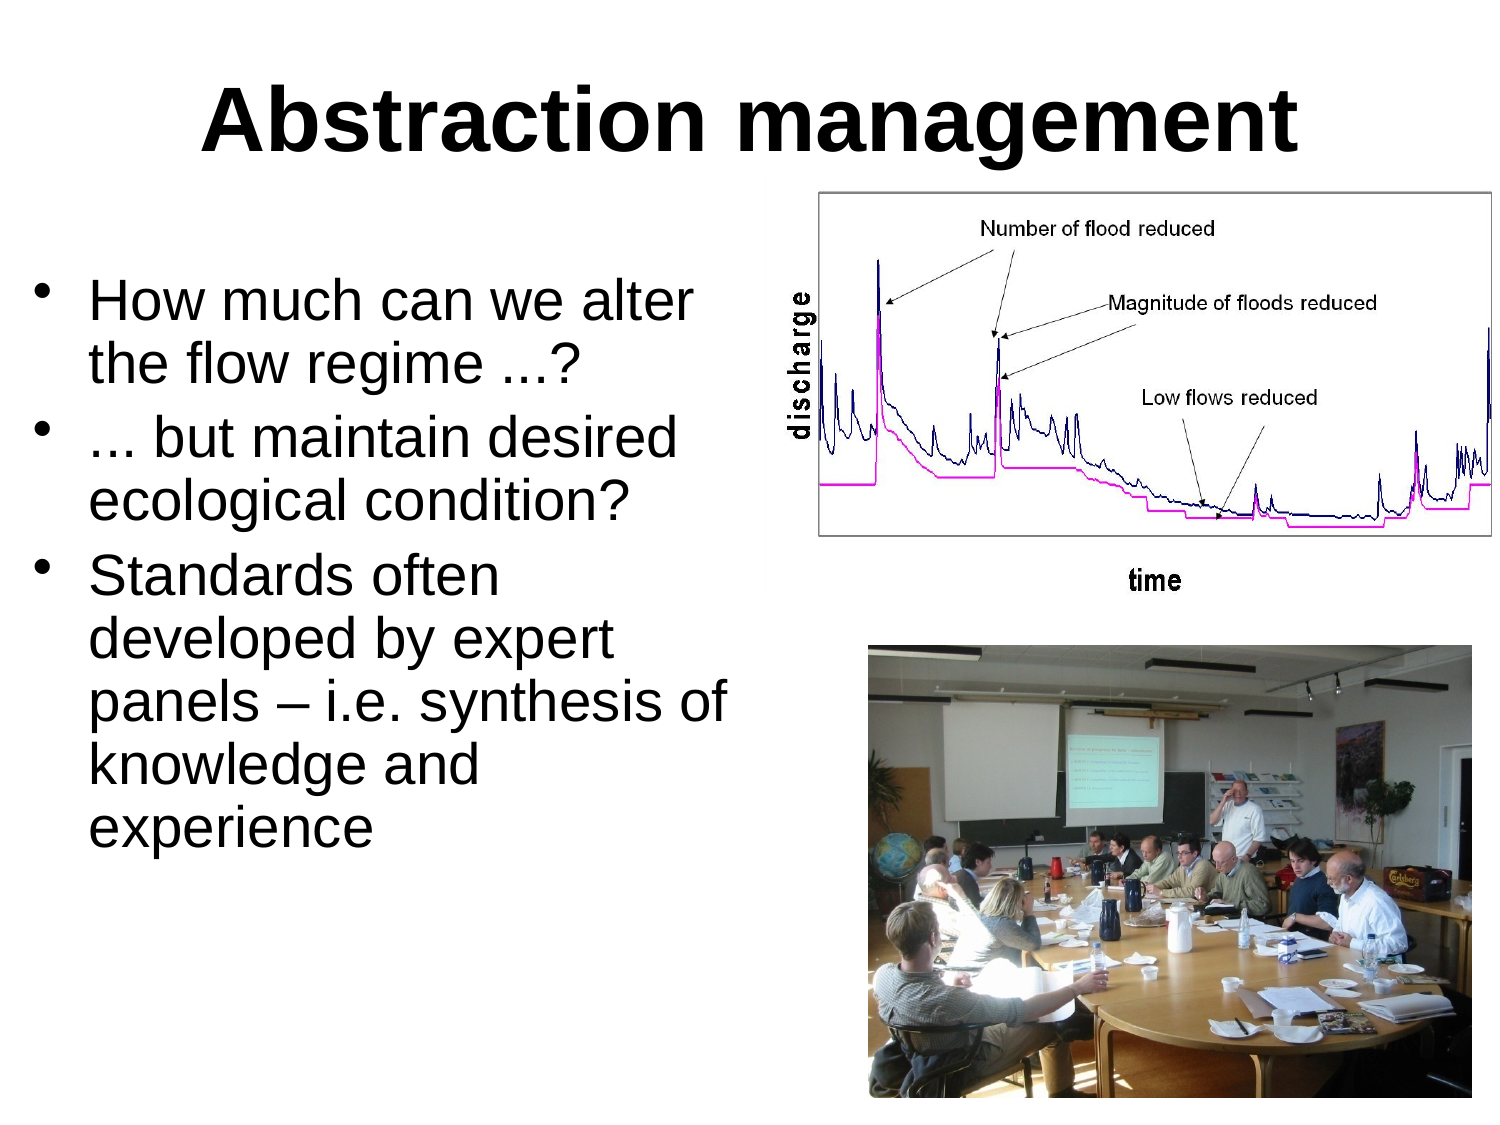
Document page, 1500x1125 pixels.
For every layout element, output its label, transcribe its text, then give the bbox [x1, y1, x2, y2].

title Abstraction management [74, 44, 1426, 185]
list How much can we alter the flow regime ...? ... but maintain desired ecological condition? Standards often developed by expert panels – i.e. synthesis of knowledge and experience [17, 262, 798, 1024]
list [867, 644, 1472, 1099]
picture [764, 172, 1500, 599]
